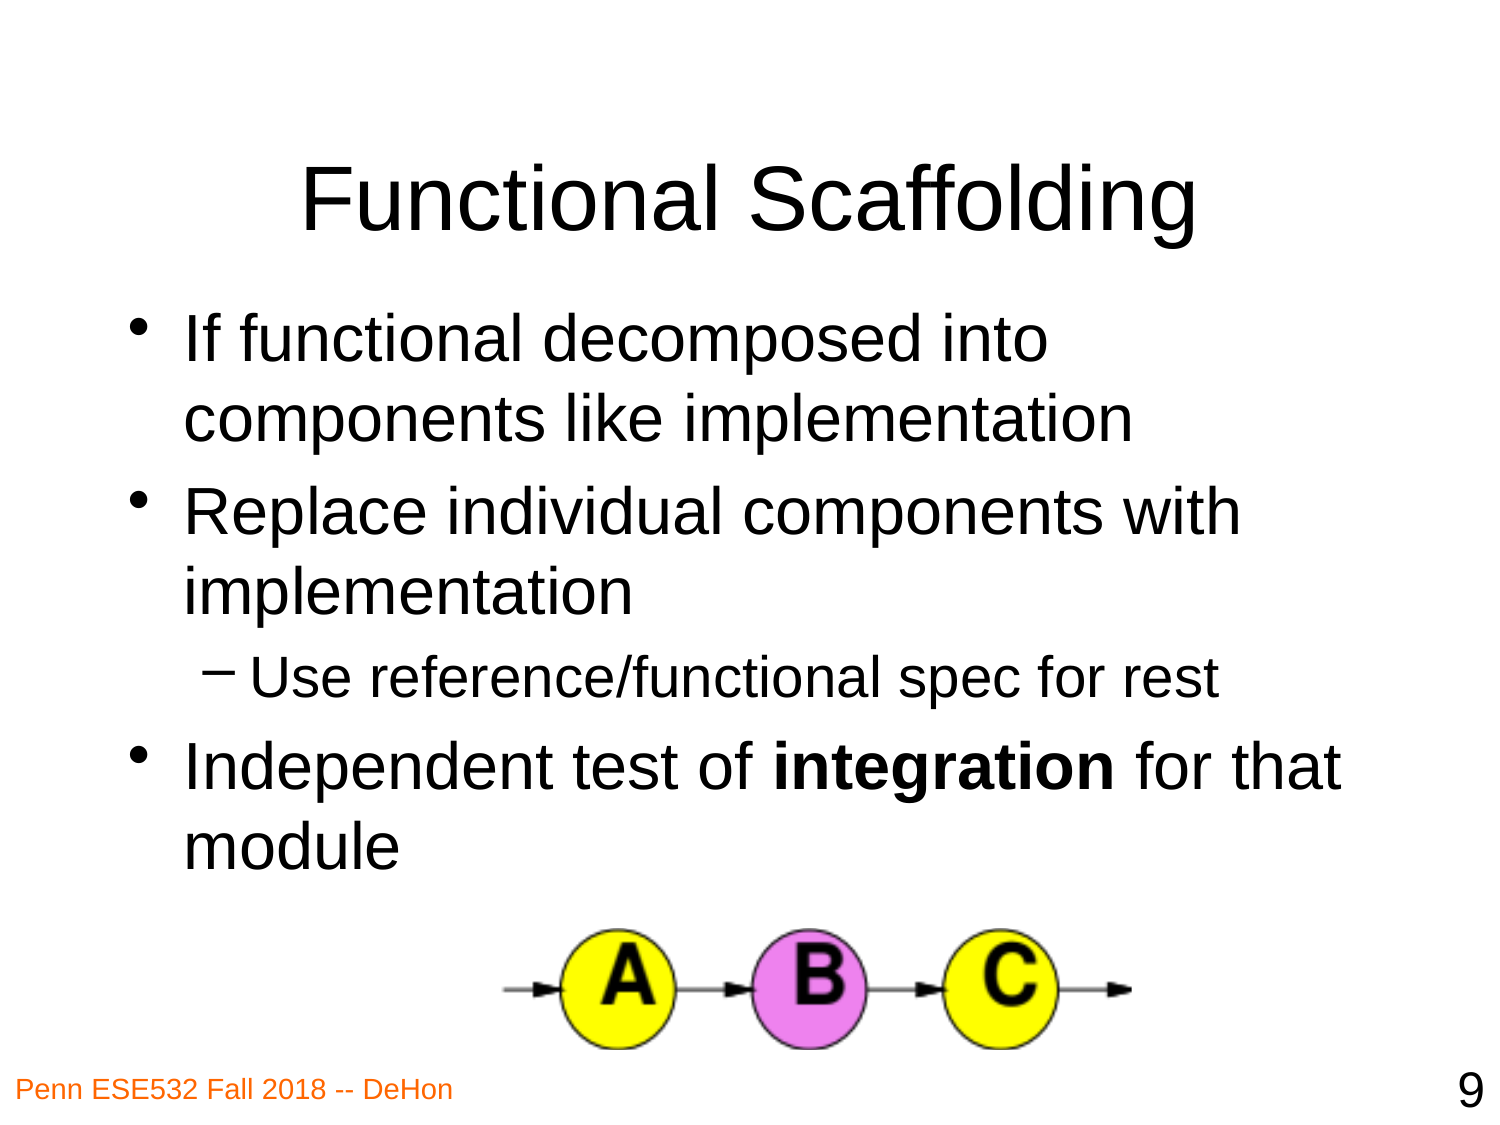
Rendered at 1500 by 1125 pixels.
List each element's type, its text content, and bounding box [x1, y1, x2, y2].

slide_number 9 [1187, 1049, 1500, 1125]
picture [499, 928, 1132, 1051]
title Functional Scaffolding [112, 99, 1388, 286]
list If functional decomposed into components like implementation Replace individual components with implementation Use reference/functional spec for rest Independent test of integration for that module [112, 286, 1388, 963]
slide_number Penn ESE532 Fall 2018 -- DeHon [0, 1062, 576, 1125]
